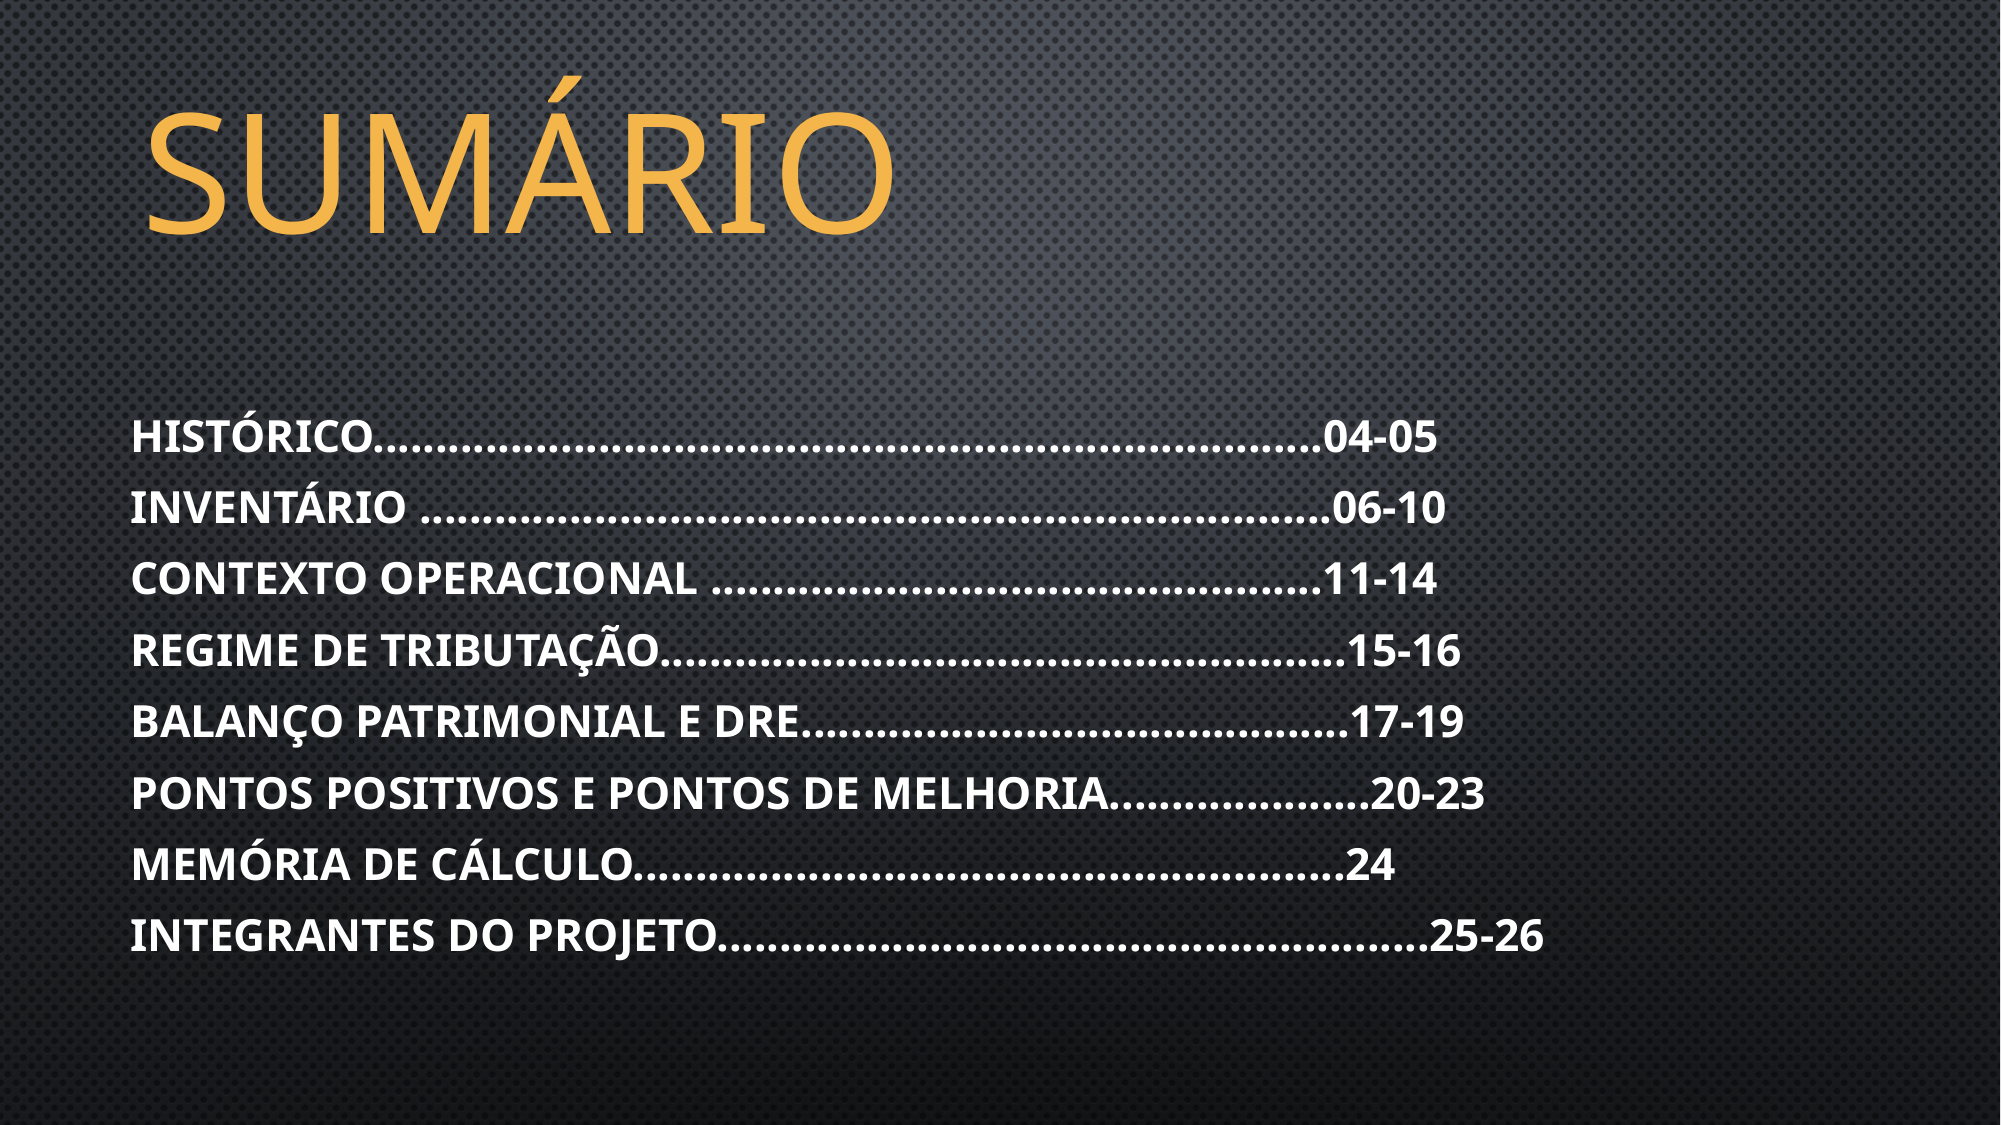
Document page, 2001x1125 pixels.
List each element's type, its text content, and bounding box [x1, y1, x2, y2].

list HISTÓRICO............................................................................04-05 INVENTÁRIO .........................................................................06-10 CONTEXTO OPERACIONAL .................................................11-14 REGIME DE TRIBUTAÇÃO.......................................................15-16 BALANÇO PATRIMONIAL E DRE............................................17-19 PONTOS POSITIVOS E PONTOS DE MELHORIA.....................20-23 MEMÓRIA DE CÁLCULO.........................................................24 INTEGRANTES DO PROJETO.........................................................25-26 [115, 329, 1885, 979]
title SUMÁRIO [125, 49, 1319, 275]
